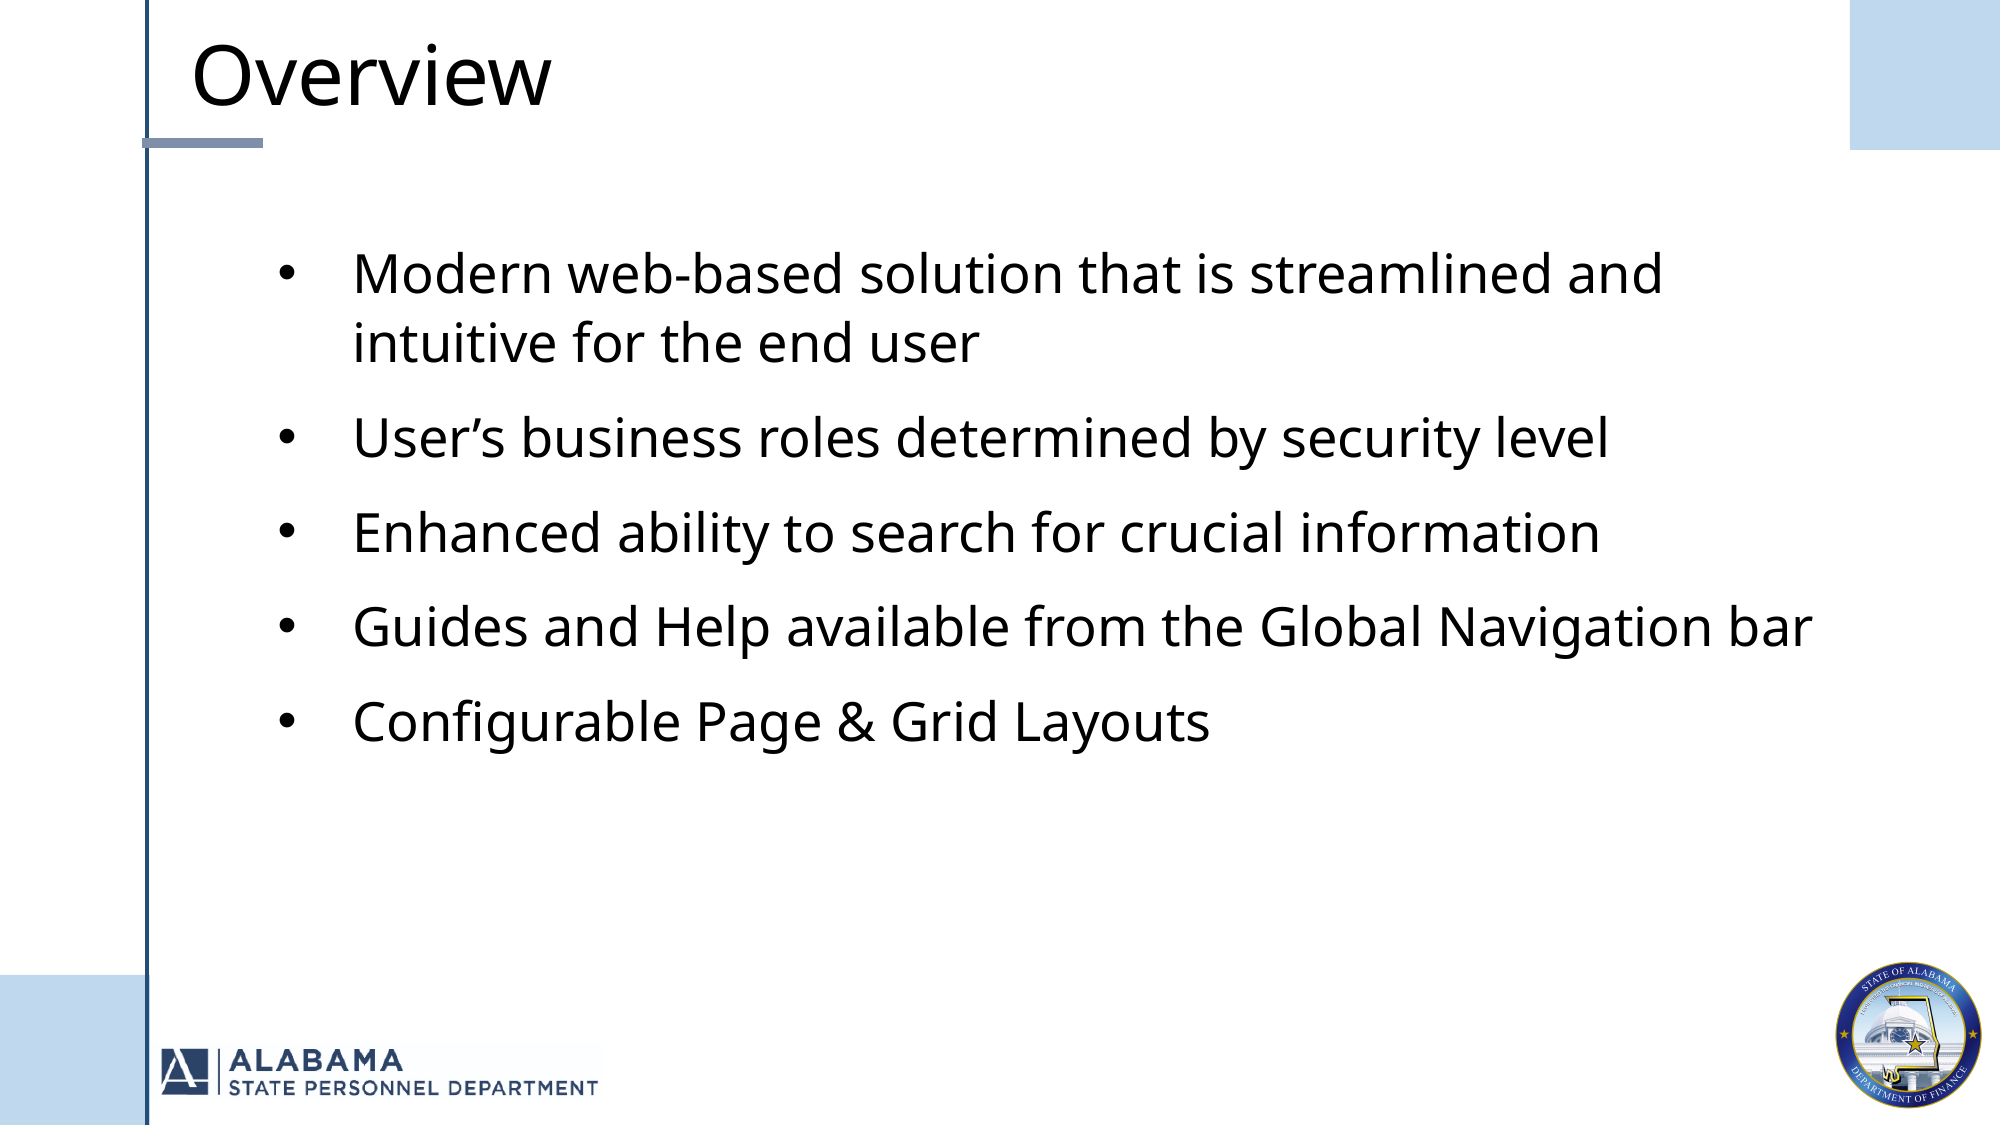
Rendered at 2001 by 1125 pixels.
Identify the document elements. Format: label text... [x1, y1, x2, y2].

picture [1833, 961, 1984, 1110]
picture [151, 1042, 602, 1101]
text_box Overview [175, 14, 1216, 130]
text_box Modern web-based solution that is streamlined and intuitive for the end user User’s business roles determined by security level Enhanced ability to search for crucial information Guides and Help available from the Global Navigation bar Configurable Page & Grid Layouts [262, 227, 1845, 760]
